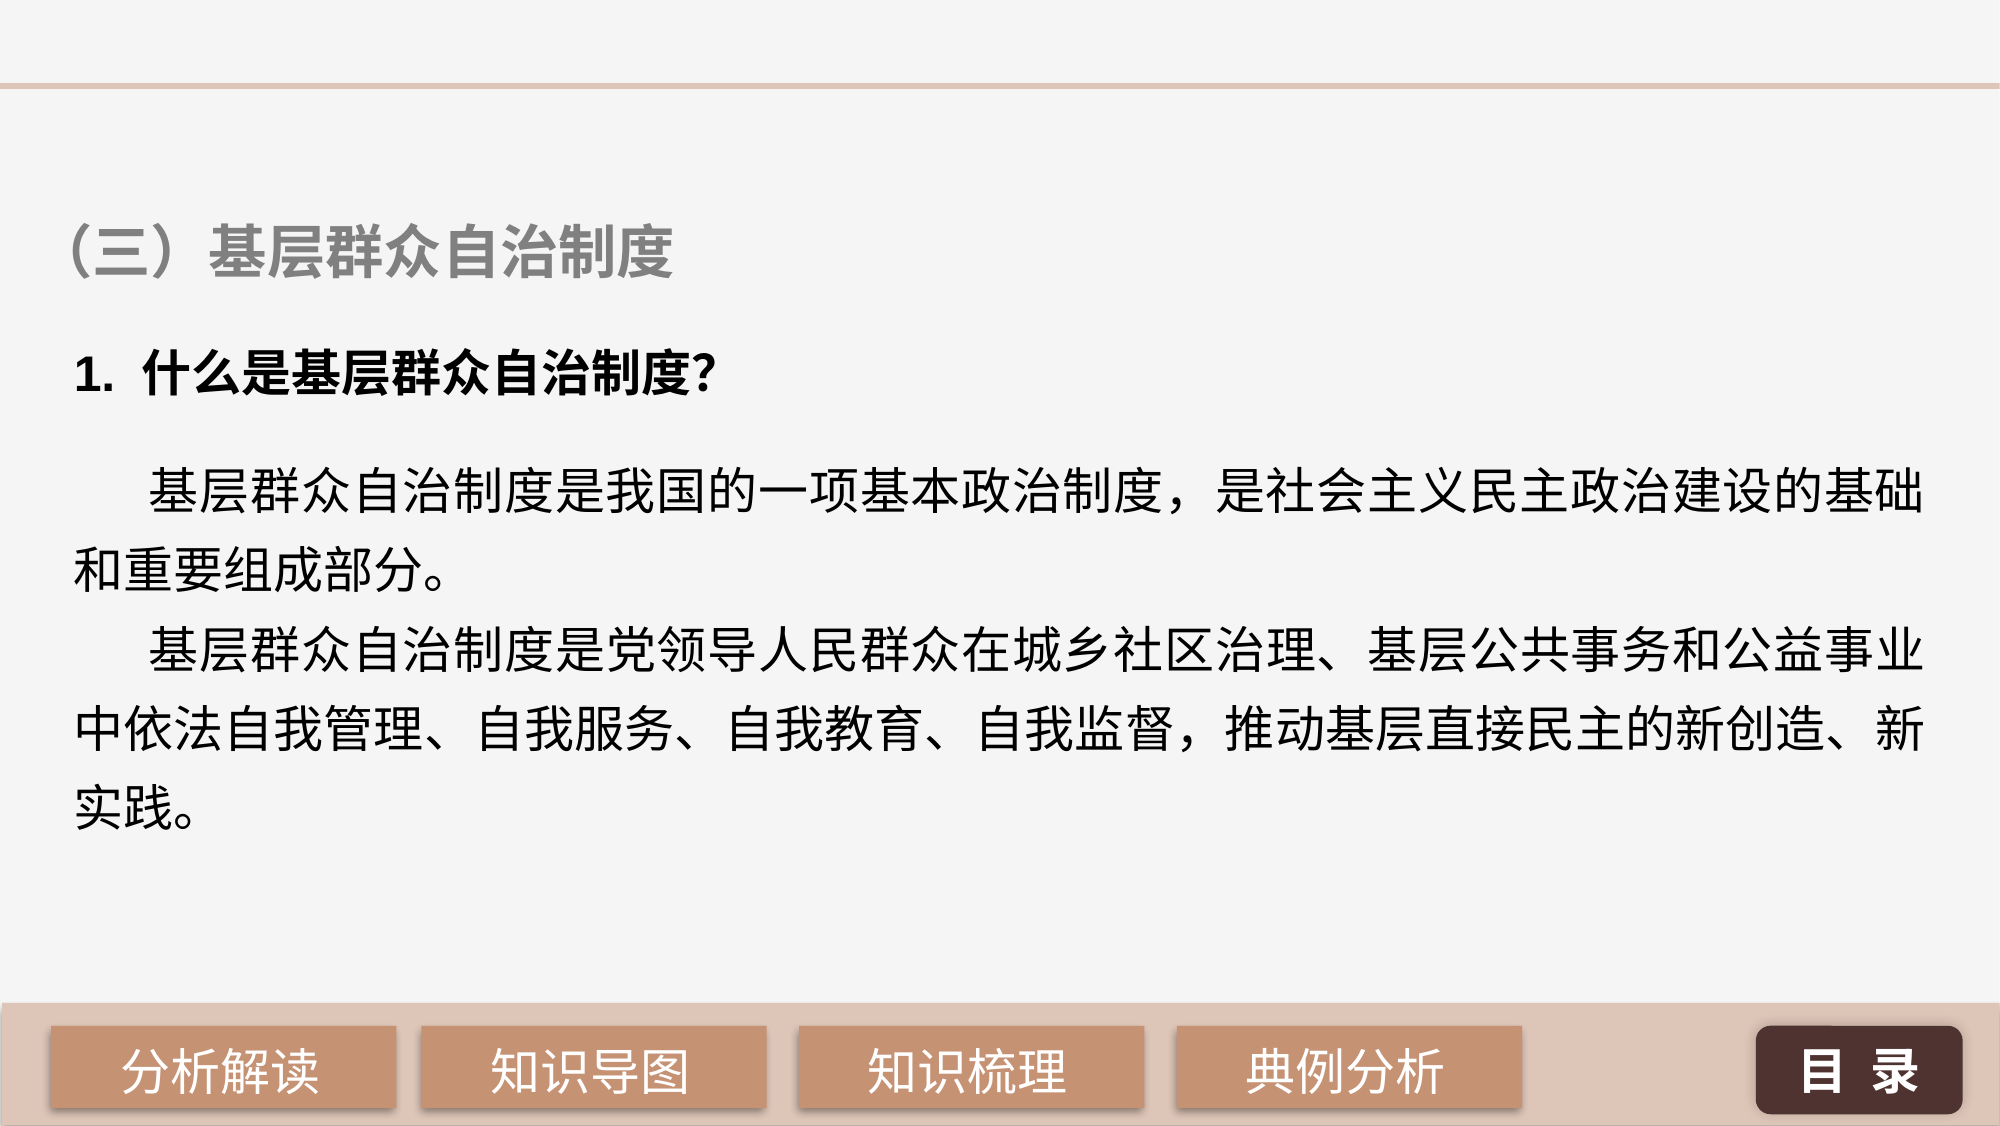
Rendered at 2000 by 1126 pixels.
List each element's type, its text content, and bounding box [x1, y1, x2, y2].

text_box 1. 什么是基层群众自治制度？ [58, 314, 1940, 409]
text_box 基层群众自治制度是我国的一项基本政治制度，是社会主义民主政治建设的基础和重要组成部分。 基层群众自治制度是党领导人民群众在城乡社区治理、基层公共事务和公益事业中依法自我管理、自我服务、自我教育、自我监督，推动基层直接民主的新创造、新实践。 [58, 433, 1940, 844]
text_box （三）基层群众自治制度 [19, 208, 1926, 293]
